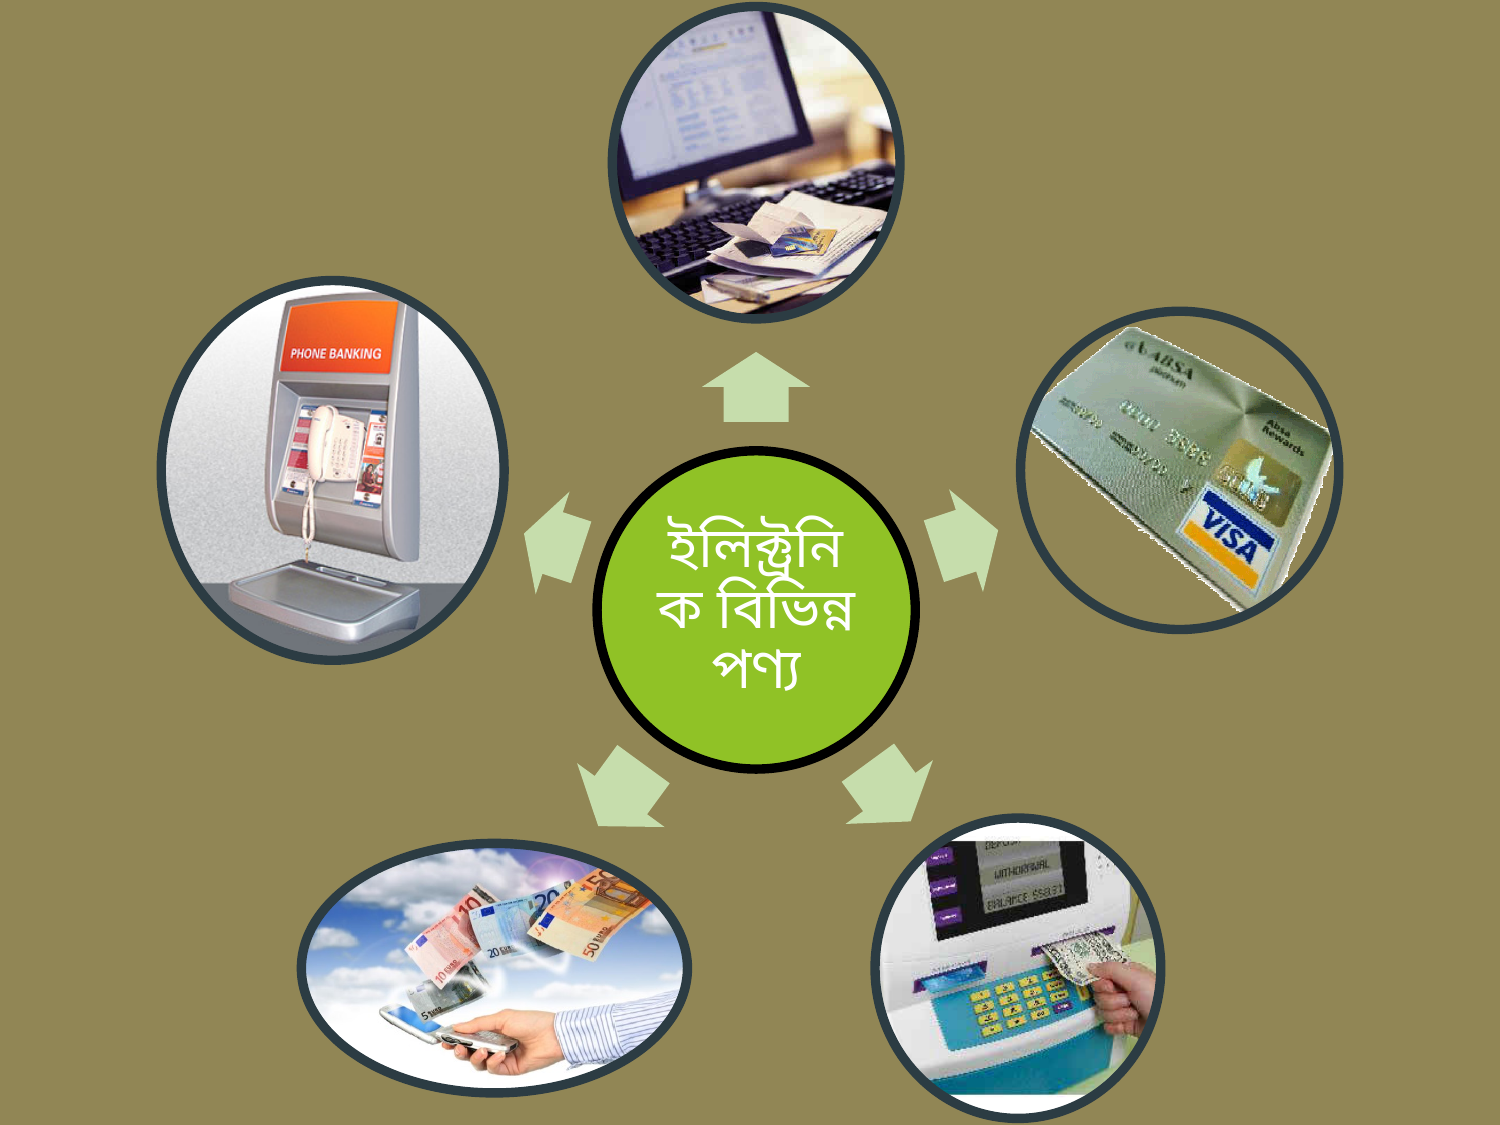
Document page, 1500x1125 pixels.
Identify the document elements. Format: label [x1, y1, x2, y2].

text_box [0, 0, 1500, 1125]
